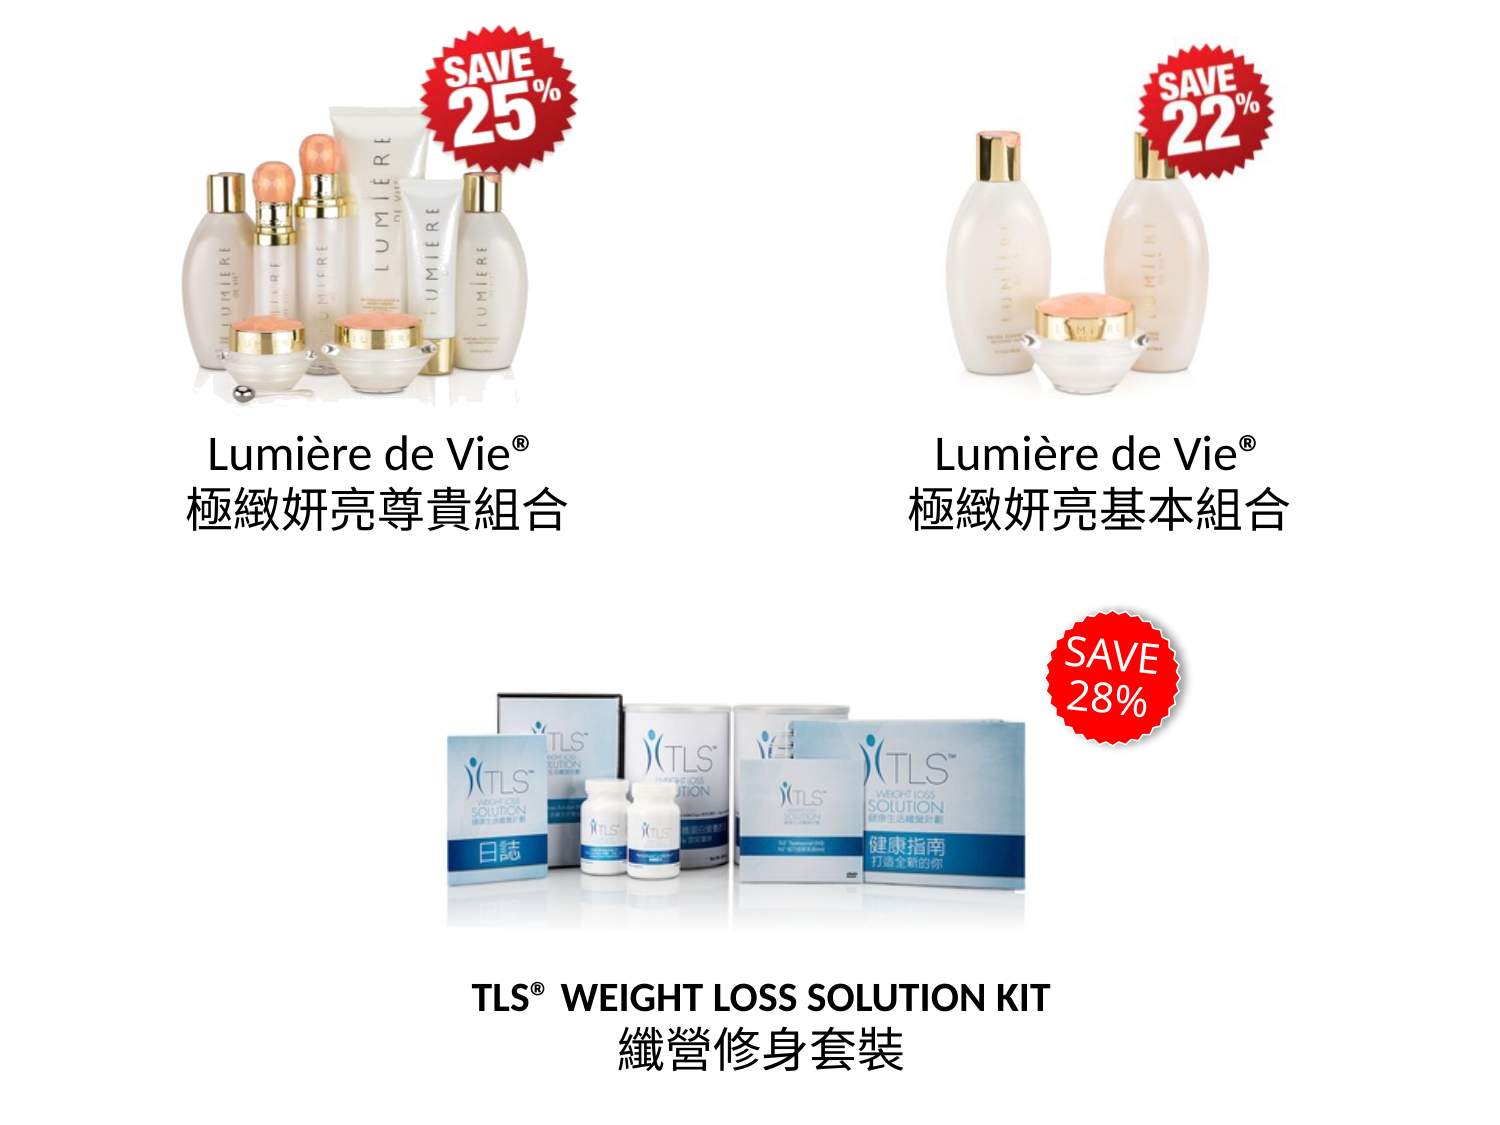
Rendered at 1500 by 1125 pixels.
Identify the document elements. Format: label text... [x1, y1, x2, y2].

text_box Lumière de Vie® 極緻妍亮基本組合 [804, 412, 1405, 545]
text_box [1042, 609, 1188, 776]
picture [435, 597, 1038, 963]
text_box TLS® WEIGHT LOSS SOLUTION KIT 纖營修身套裝 [380, 962, 1143, 1085]
picture [932, 37, 1294, 413]
picture [162, 22, 582, 426]
text_box Lumière de Vie® 極緻妍亮尊貴組合 [77, 412, 678, 545]
